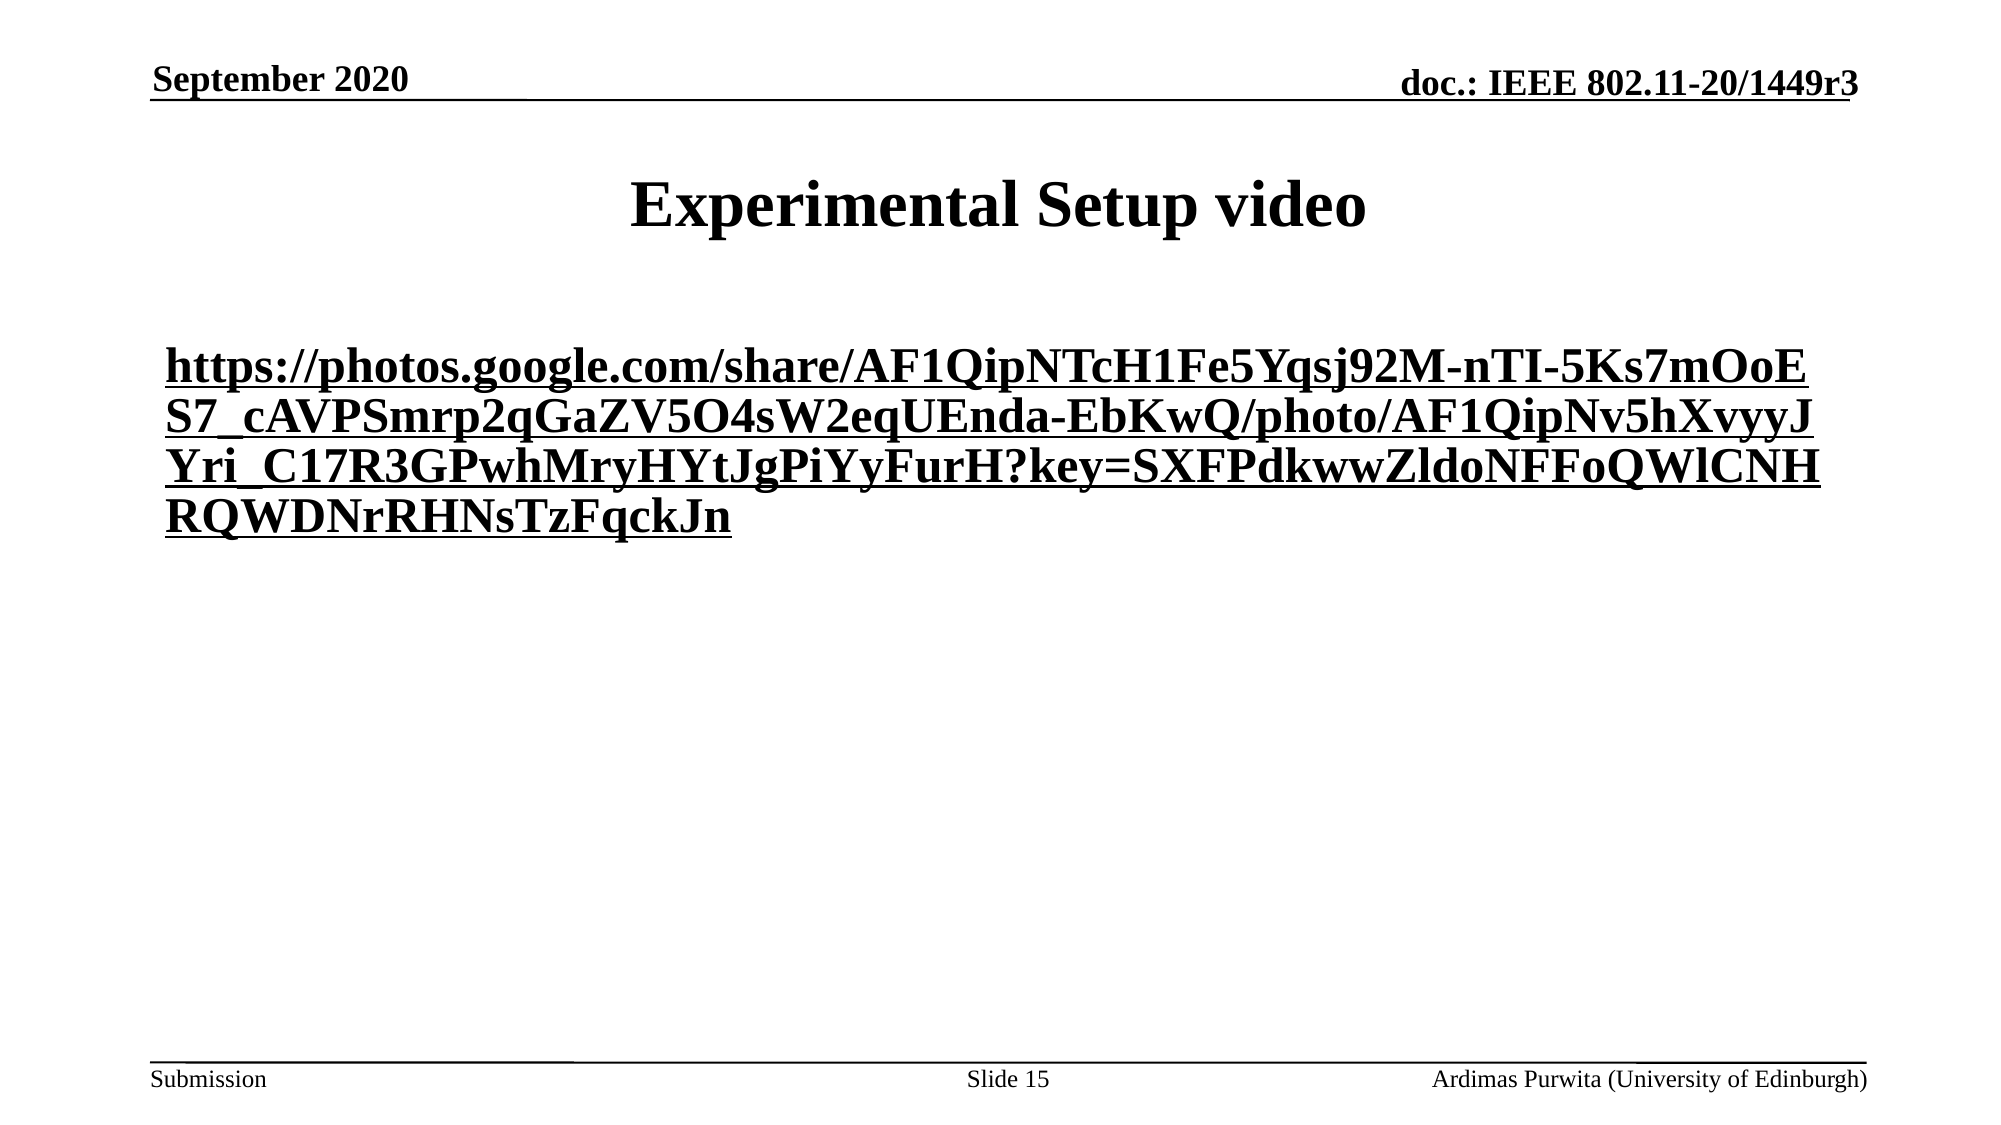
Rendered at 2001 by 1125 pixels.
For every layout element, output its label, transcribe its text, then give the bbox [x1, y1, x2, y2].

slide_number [152, 54, 563, 100]
title Experimental Setup video [149, 112, 1850, 288]
slide_number Slide 15 [950, 1061, 1067, 1123]
footer Ardimas Purwita (University of Edinburgh) [1171, 1061, 1869, 1093]
list https://photos.google.com/share/AF1QipNTcH1Fe5Yqsj92M-nTI-5Ks7mOoES7_cAVPSmrp2qGaZV5O4sW2eqUEnda-EbKwQ/photo/AF1QipNv5hXvyyJYri_C17R3GPwhMryHYtJgPiYyFurH?key=SXFPdkwwZldoNFFoQWlCNHRQWDNrRHNsTzFqckJn [149, 324, 1850, 1000]
